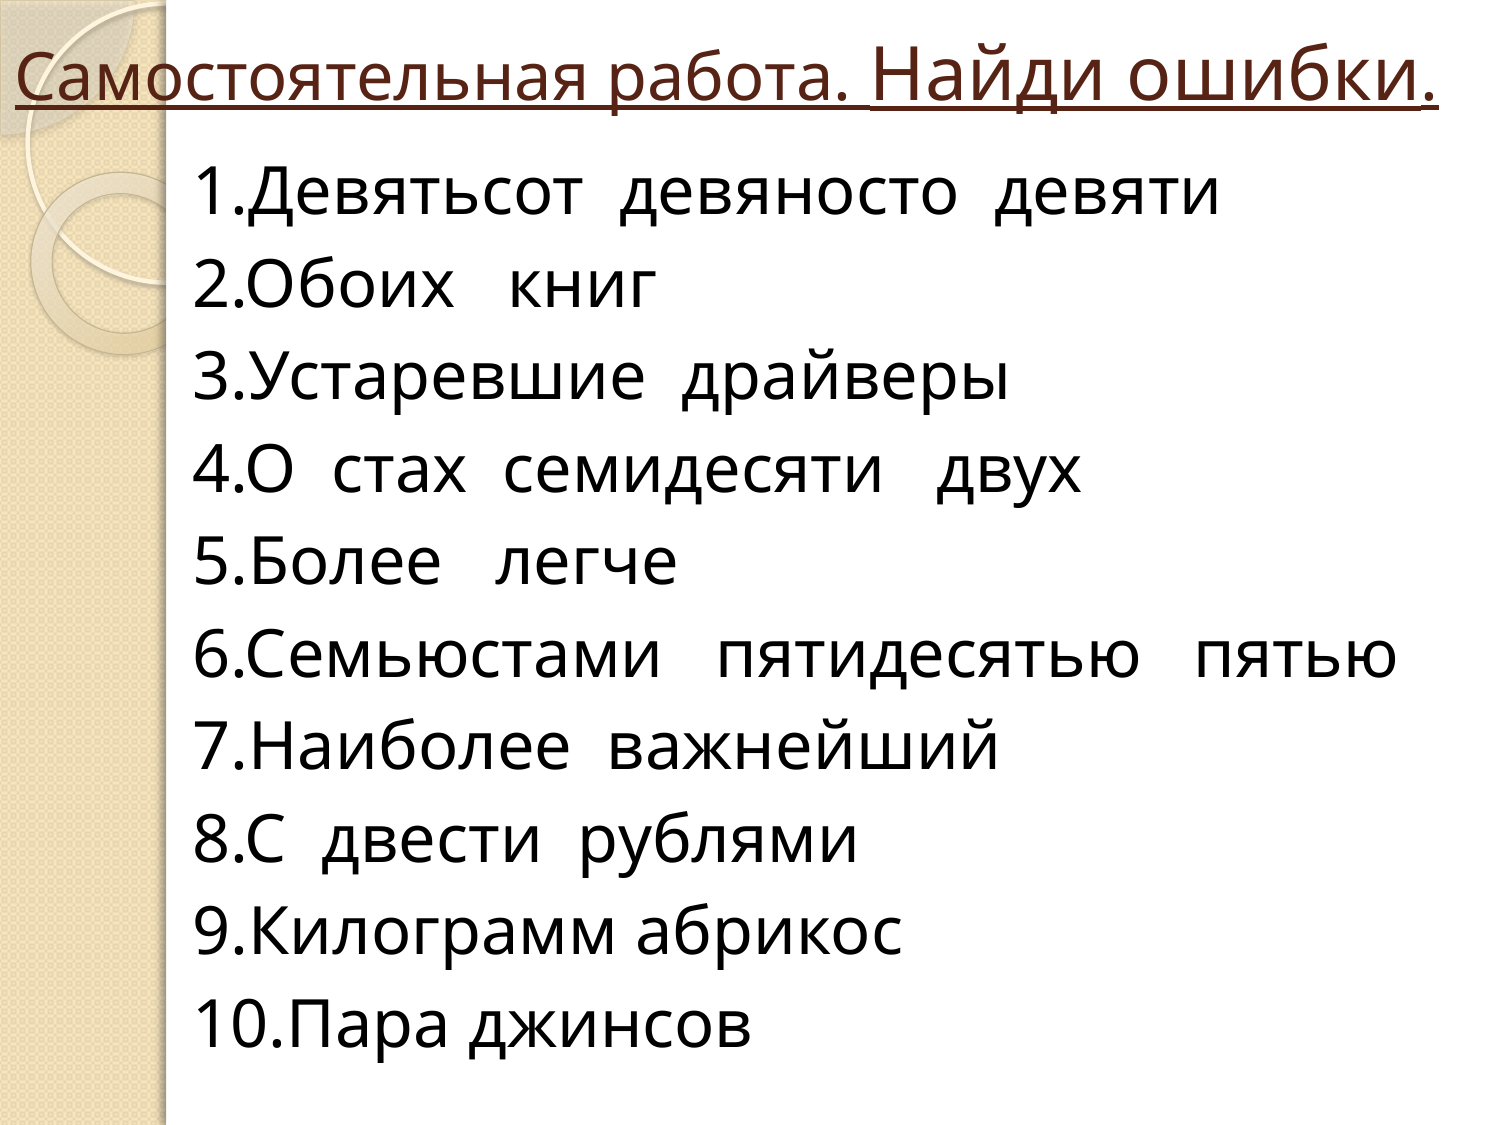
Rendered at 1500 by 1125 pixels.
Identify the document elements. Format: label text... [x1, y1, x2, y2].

list 1.Девятьсот девяносто девяти 2.Обоих книг 3.Устаревшие драйверы 4.О стах семидесяти двух 5.Более легче 6.Семьюстами пятидесятью пятью 7.Наиболее важнейший 8.С двести рублями 9.Килограмм абрикос 10.Пара джинсов [164, 140, 1466, 1125]
title Самостоятельная работа. Найди ошибки. [0, 0, 1466, 141]
